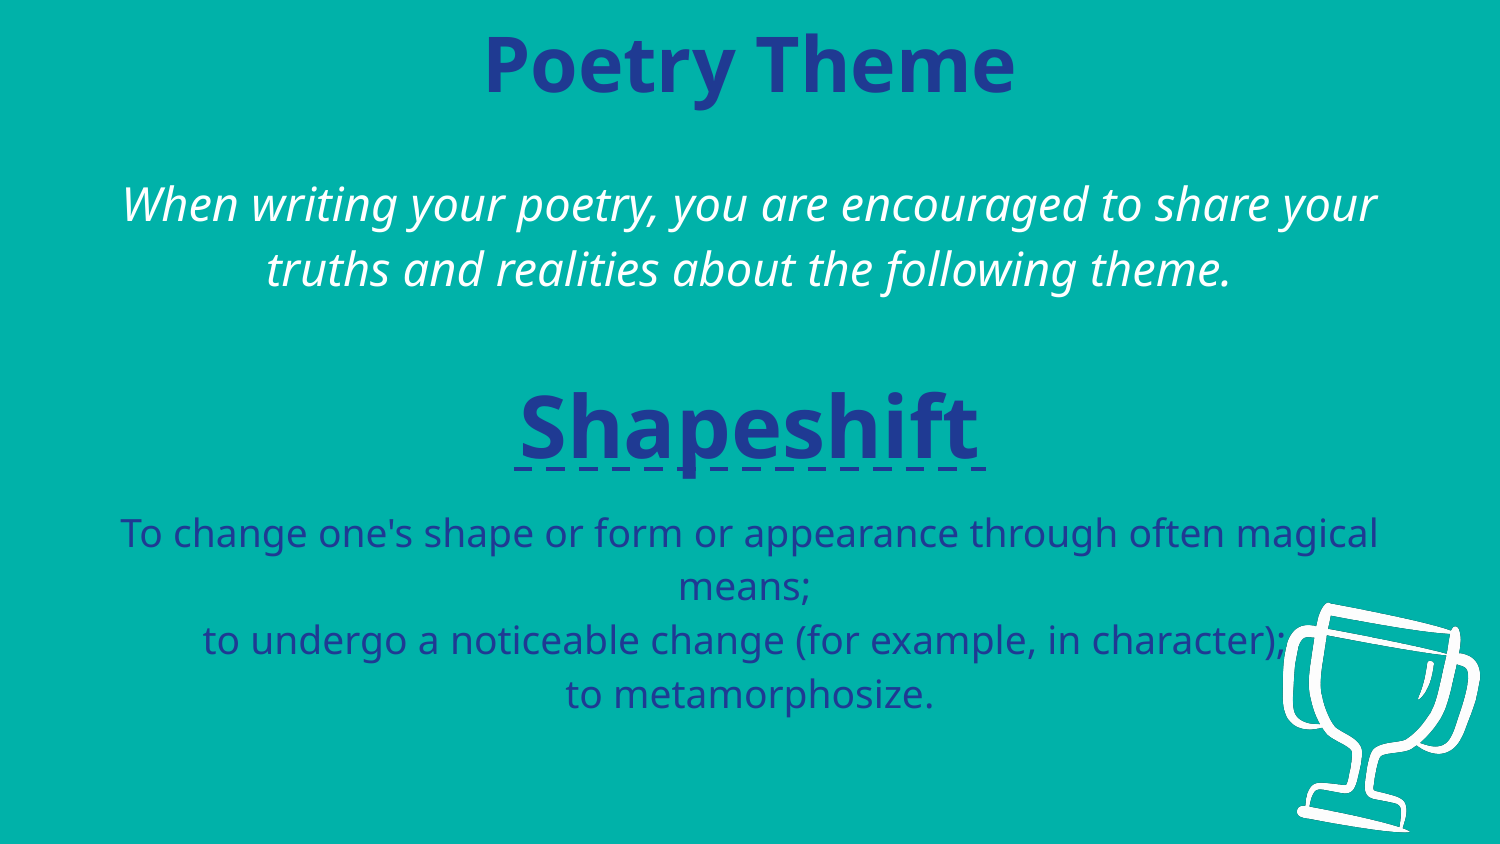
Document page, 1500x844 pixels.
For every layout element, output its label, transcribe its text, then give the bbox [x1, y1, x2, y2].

list When writing your poetry, you are encouraged to share your truths and realities about the following theme. Shapeshift To change one's shape or form or appearance through often magical means; to undergo a noticeable change (for example, in character); to metamorphosize. [51, 151, 1449, 787]
title Poetry Theme [30, 0, 1470, 152]
picture [1232, 581, 1500, 844]
